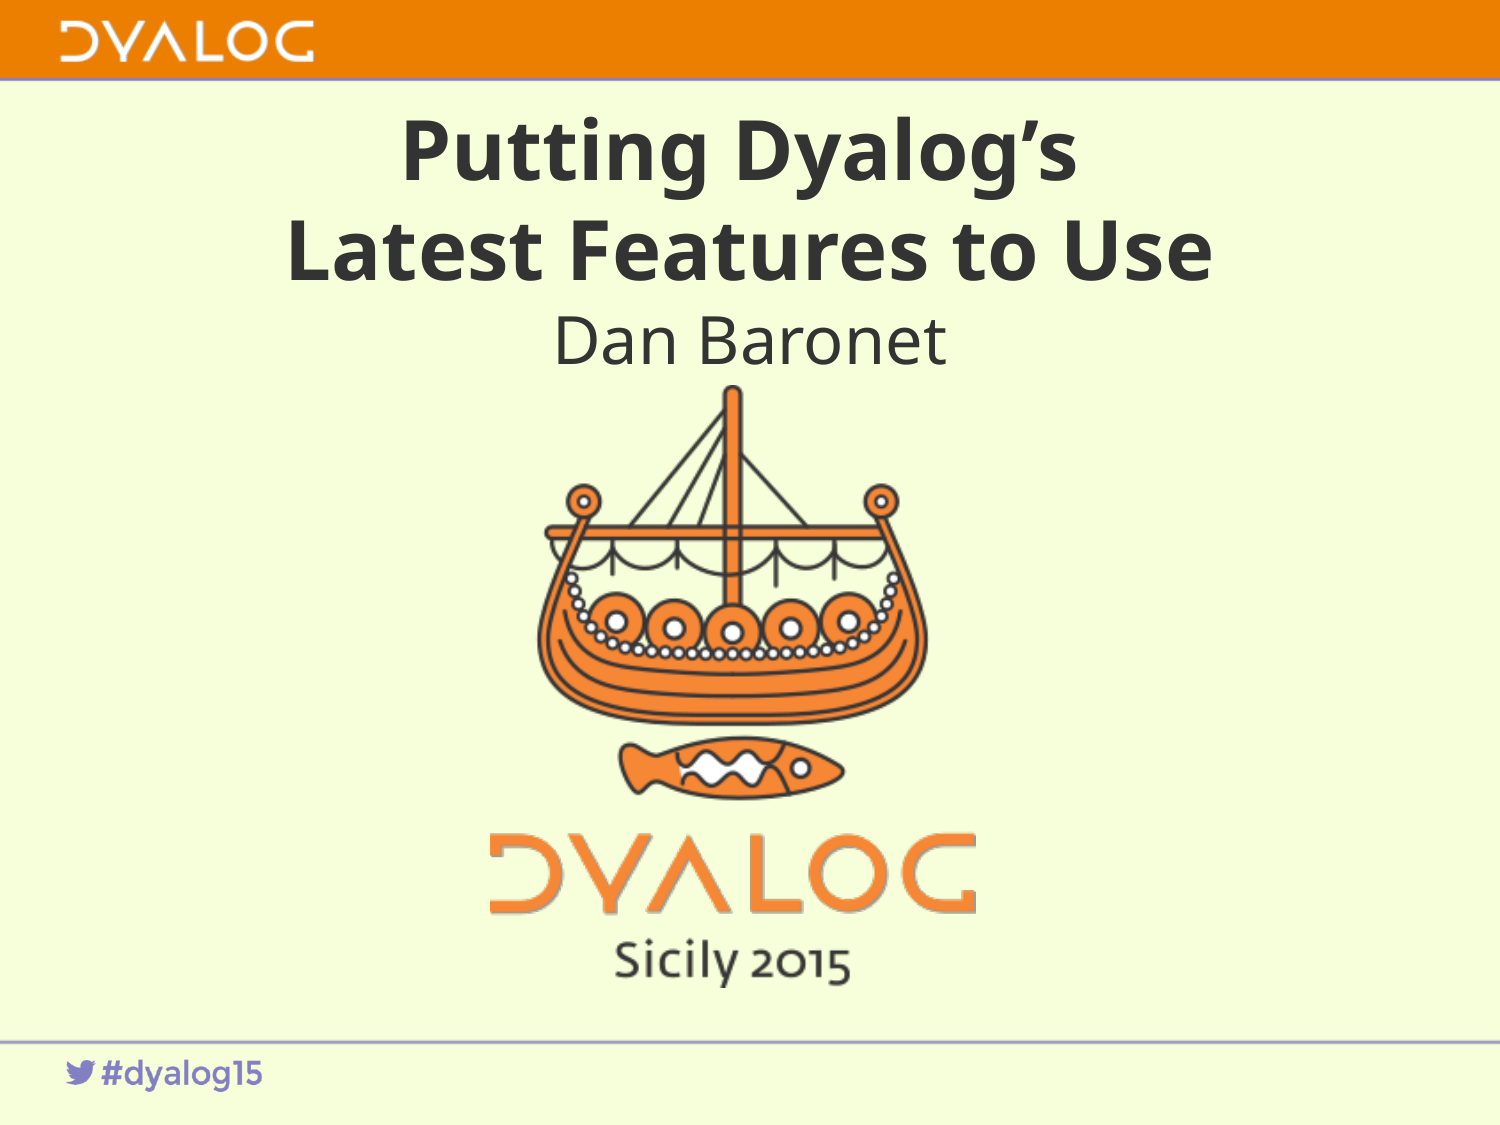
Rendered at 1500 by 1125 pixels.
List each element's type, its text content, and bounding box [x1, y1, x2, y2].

list Dan Baronet [123, 290, 1376, 398]
picture [0, 0, 1500, 1125]
title Putting Dyalog’s Latest Features to Use [123, 90, 1376, 209]
